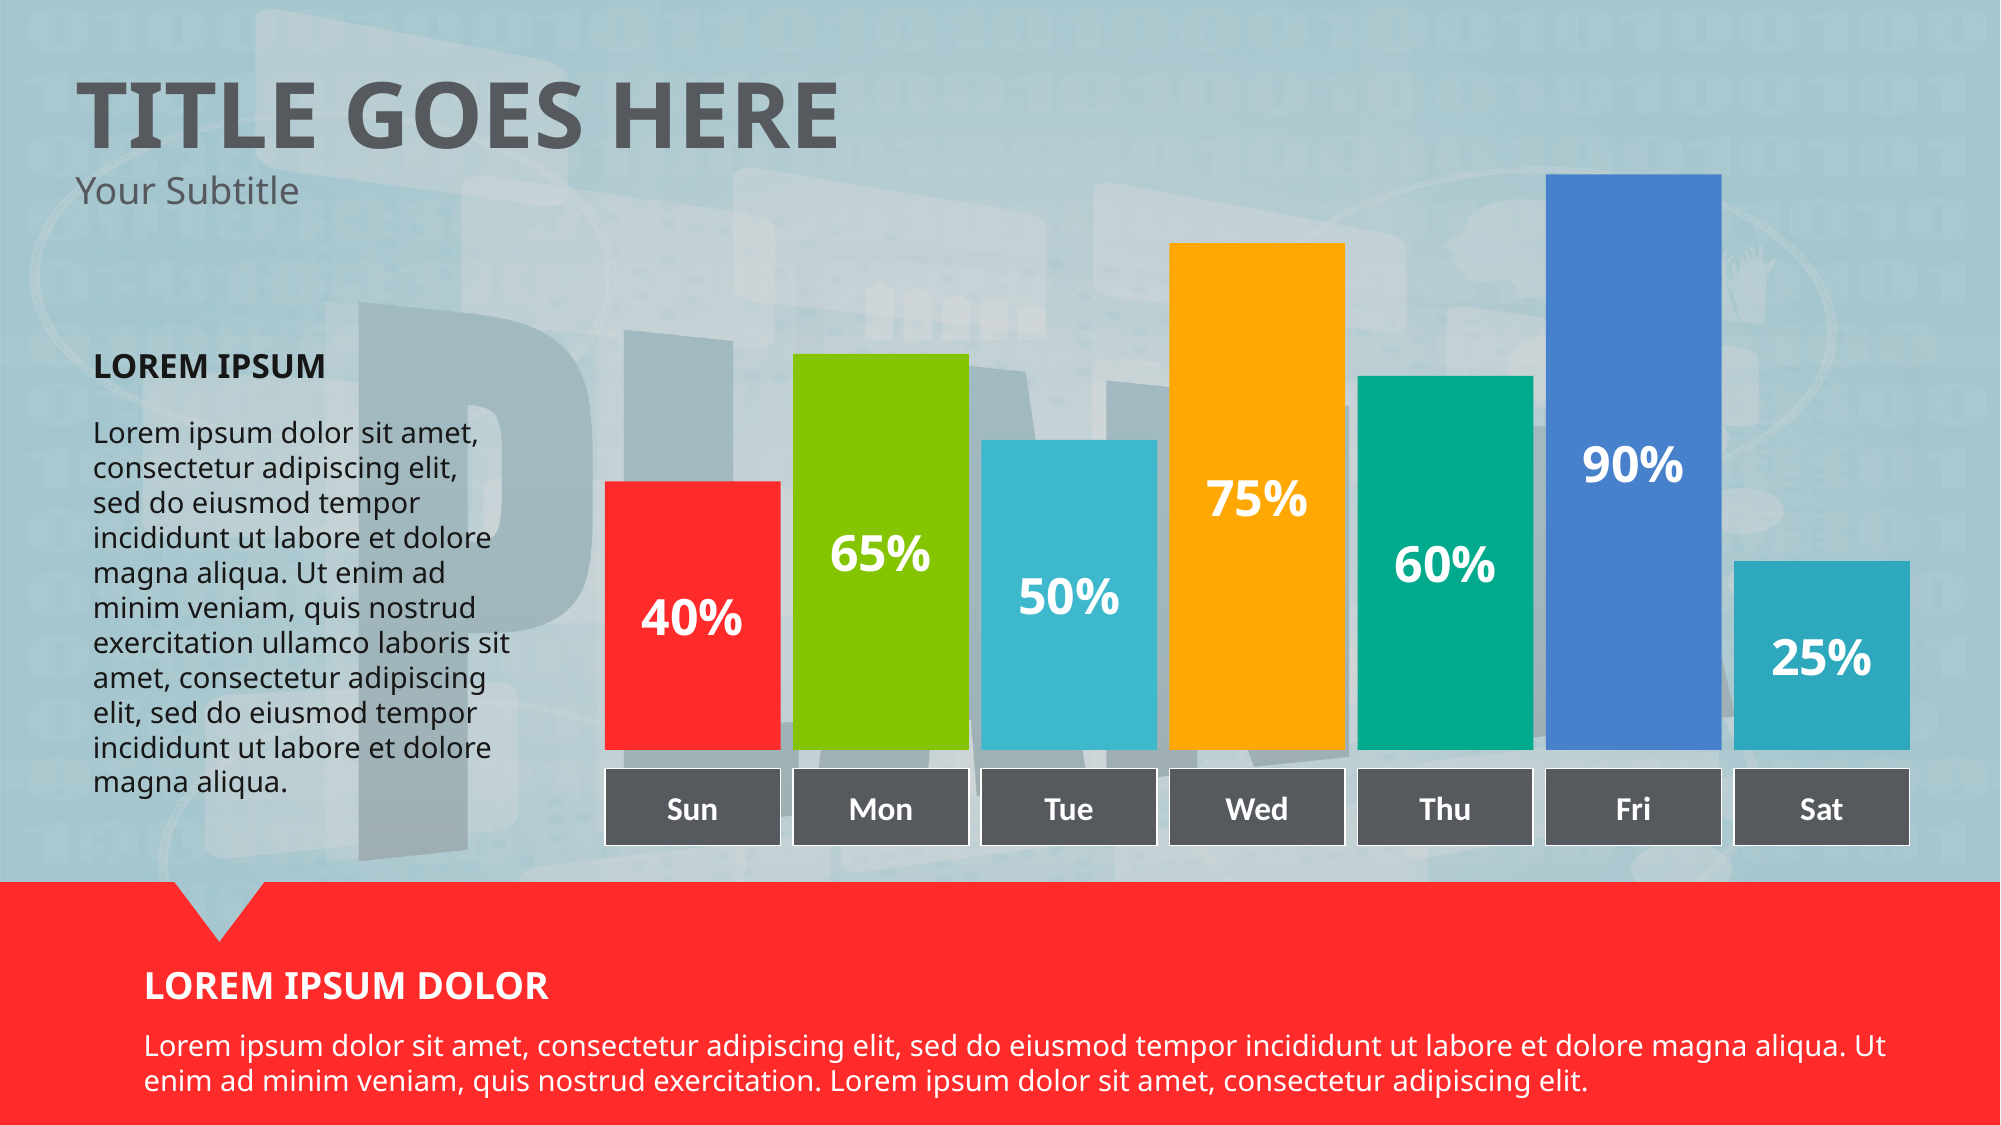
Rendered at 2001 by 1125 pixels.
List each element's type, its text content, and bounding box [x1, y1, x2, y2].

text_box Sun [604, 768, 781, 846]
text_box 50% [981, 439, 1158, 750]
text_box Sat [1733, 768, 1910, 846]
text_box 60% [1357, 375, 1534, 750]
text_box Tue [981, 768, 1157, 846]
text_box Mon [792, 768, 969, 846]
text_box Fri [1545, 768, 1722, 846]
text_box 25% [1734, 561, 1910, 750]
text_box Thu [1357, 768, 1534, 846]
text_box [0, 881, 2000, 1125]
text_box 75% [1169, 243, 1346, 750]
text_box 65% [793, 353, 969, 750]
text_box LOREM IPSUM DOLOR Lorem ipsum dolor sit amet, consectetur adipiscing elit, sed do eiusmod tempor incididunt ut labore et dolore magna aliqua. Ut enim ad minim veniam, quis nostrud exercitation. Lorem ipsum dolor sit amet, consectetur adipiscing elit. [128, 954, 1940, 1105]
text_box Wed [1169, 768, 1346, 846]
text_box LOREM IPSUM Lorem ipsum dolor sit amet, consectetur adipiscing elit, sed do eiusmod tempor incididunt ut labore et dolore magna aliqua. Ut enim ad minim veniam, quis nostrud exercitation ullamco laboris sit amet, consectetur adipiscing elit, sed do eiusmod tempor incididunt ut labore et dolore magna aliqua. [78, 337, 529, 807]
text_box 40% [604, 481, 781, 750]
text_box TITLE GOES HERE Your Subtitle [60, 49, 1036, 220]
text_box 90% [1545, 174, 1722, 750]
